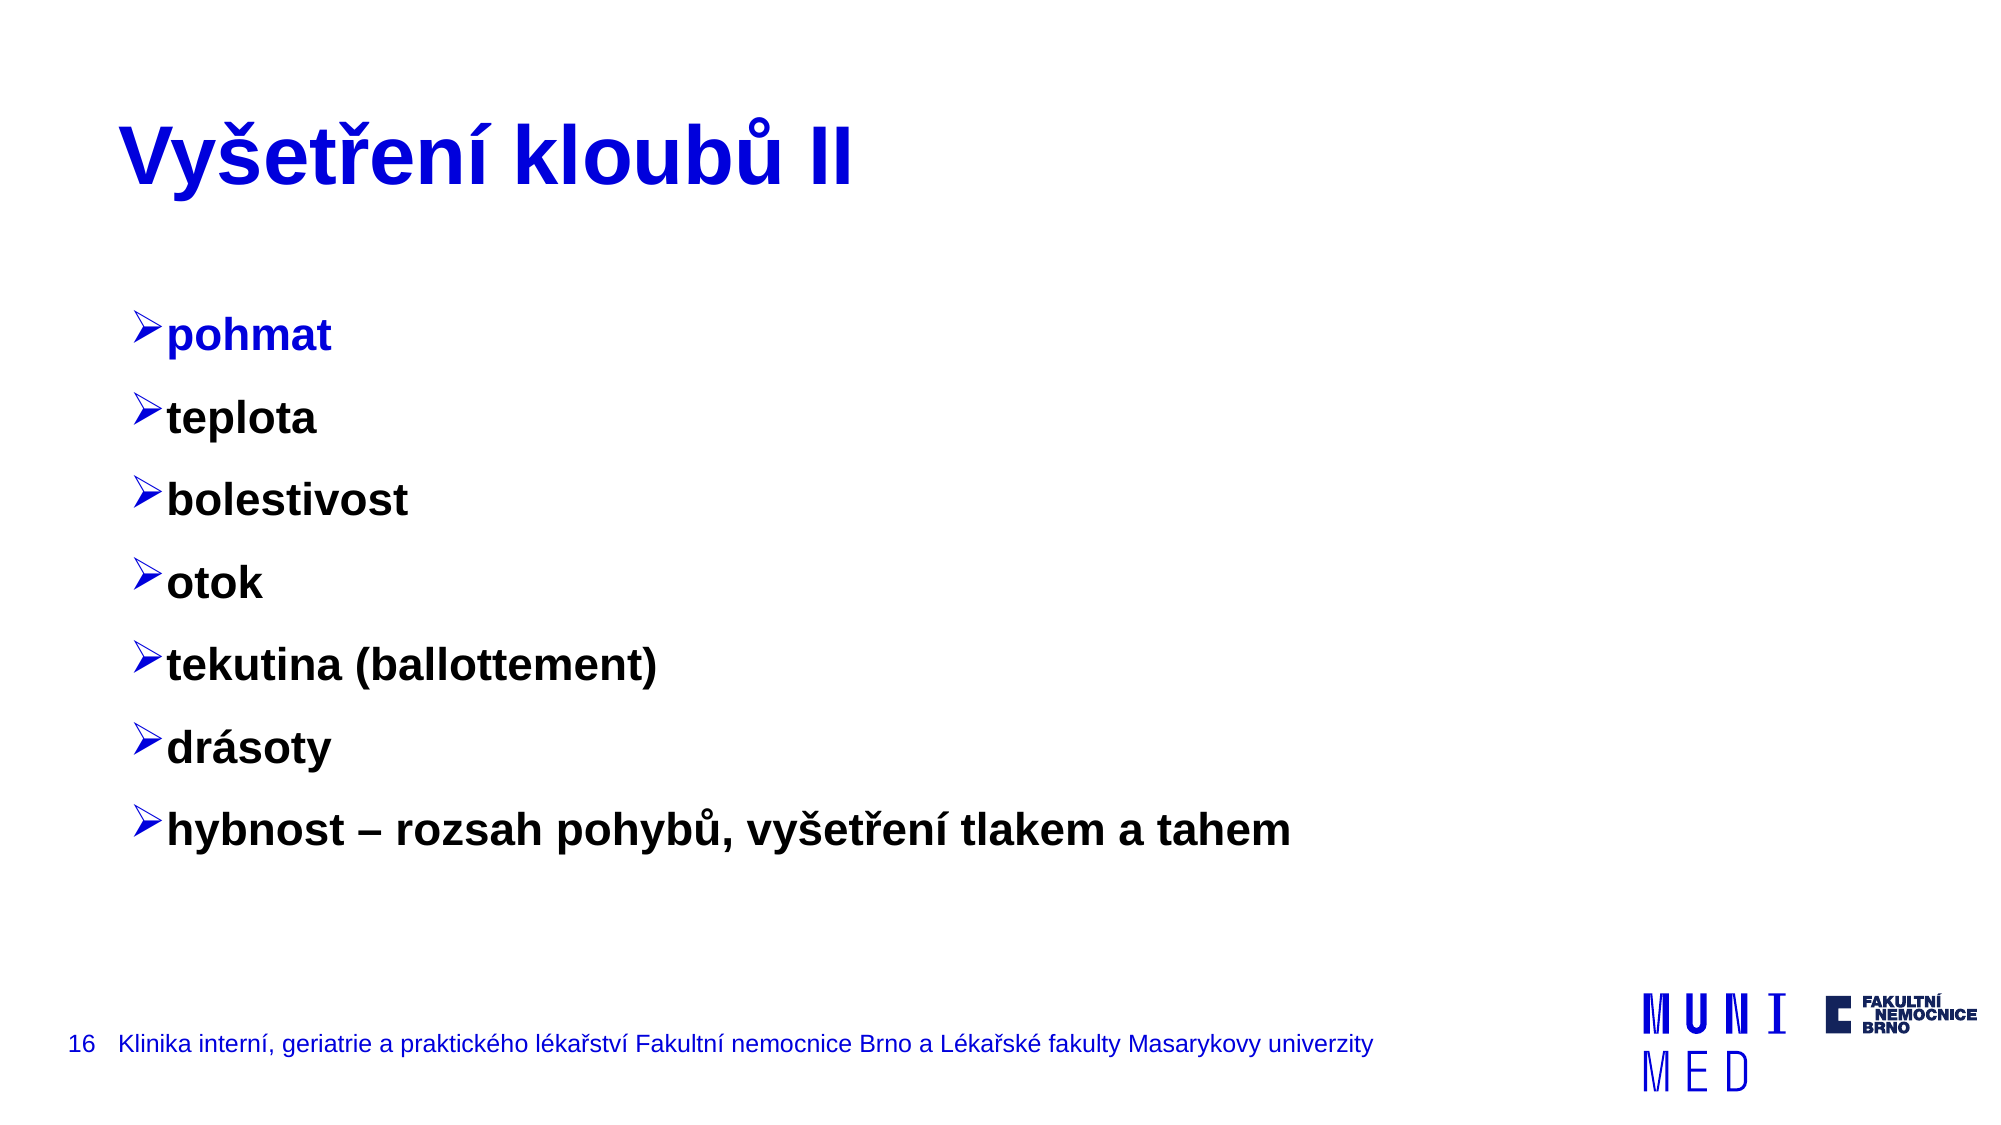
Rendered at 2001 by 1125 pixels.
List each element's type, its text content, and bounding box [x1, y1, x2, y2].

footer Klinika interní, geriatrie a praktického lékařství Fakultní nemocnice Brno a Lékařské fakulty Masarykovy univerzity [118, 1021, 1418, 1063]
list pohmat teplota bolestivost otok tekutina (ballottement) drásoty hybnost – rozsah pohybů, vyšetření tlakem a tahem [118, 277, 1883, 957]
slide_number 16 [67, 1021, 110, 1063]
title Vyšetření kloubů II [118, 118, 1883, 193]
